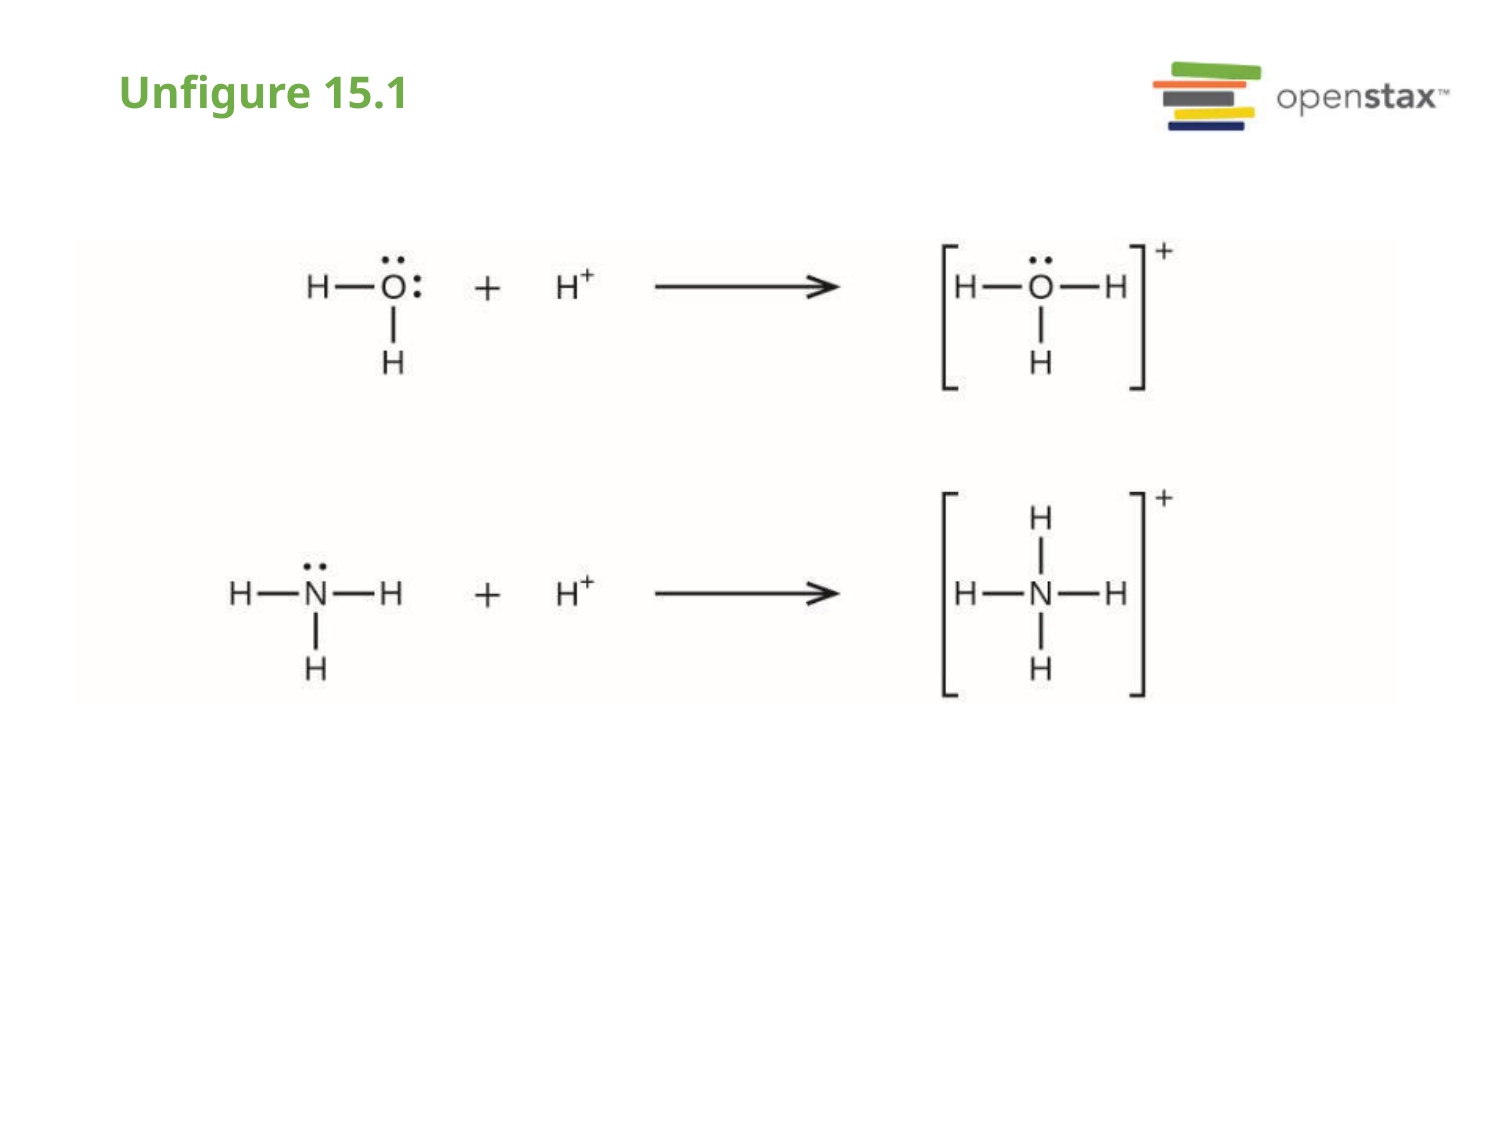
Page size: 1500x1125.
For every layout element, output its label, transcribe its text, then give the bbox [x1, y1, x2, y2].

title Unfigure 15.1 [103, 59, 1397, 130]
picture [74, 184, 1398, 759]
picture [1151, 59, 1452, 134]
